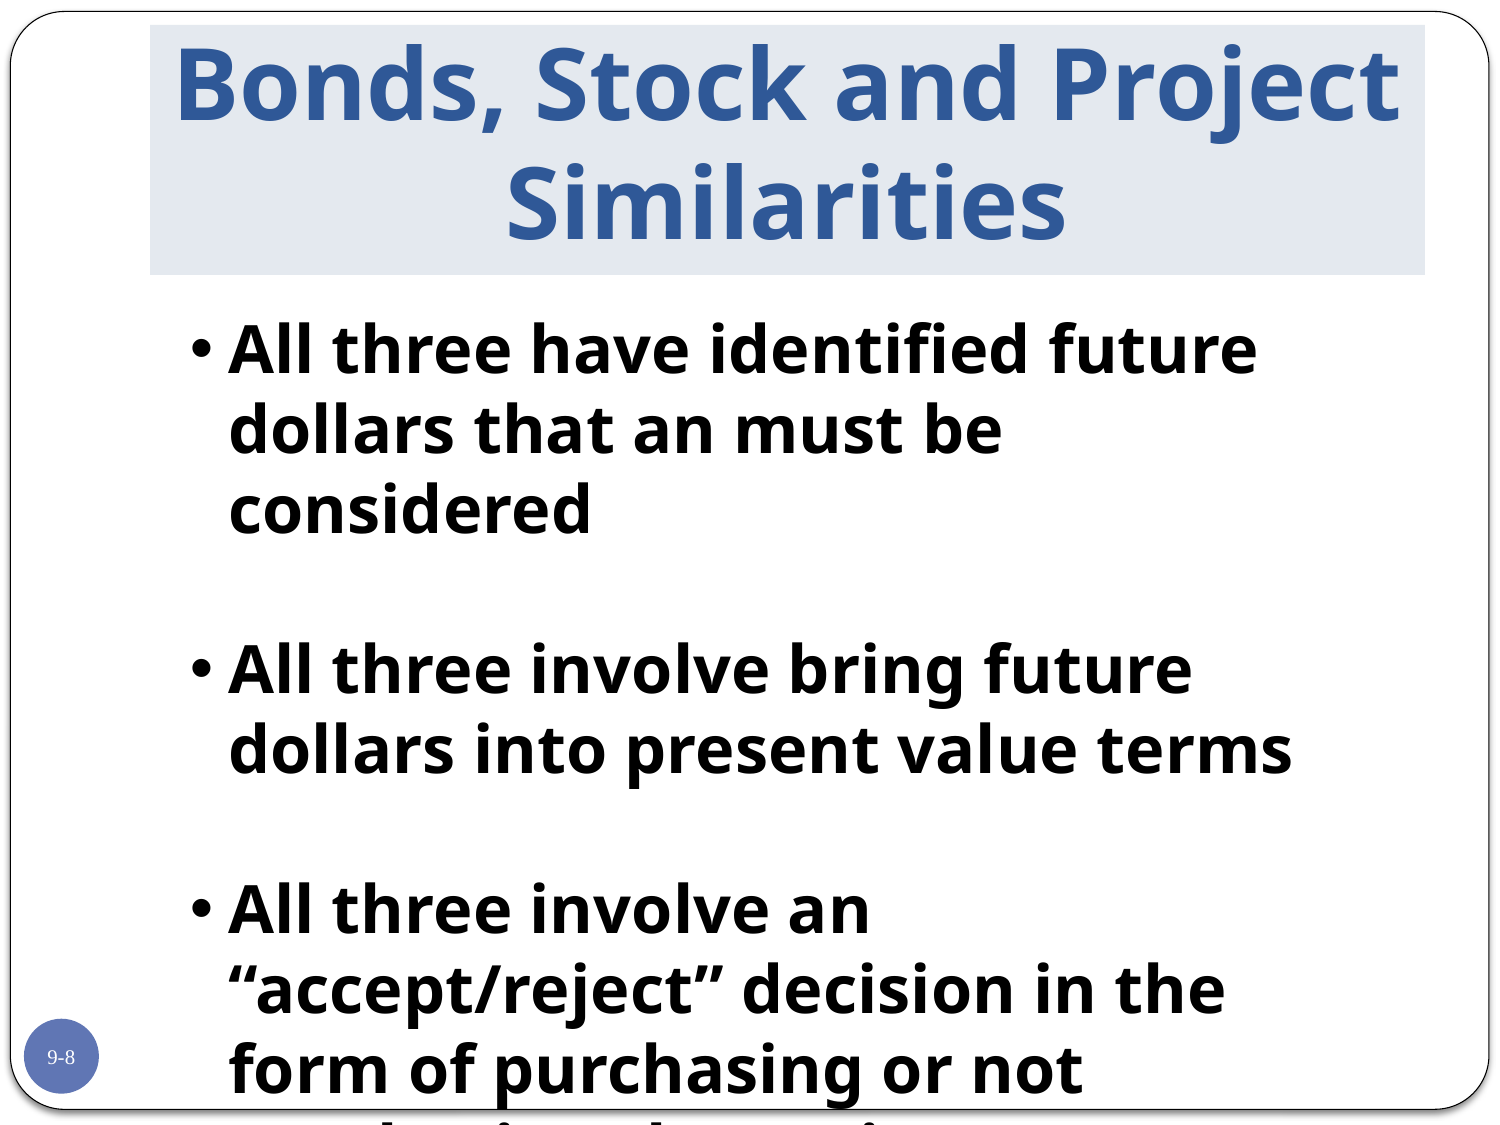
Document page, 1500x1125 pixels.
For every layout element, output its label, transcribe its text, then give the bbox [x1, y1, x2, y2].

slide_number 9-8 [23, 1018, 99, 1094]
title Bonds, Stock and Project Similarities [149, 24, 1426, 276]
text_box All three have identified future dollars that an must be considered All three involve bring future dollars into present value terms All three involve an “accept/reject” decision in the form of purchasing or not purchasing the entity. [174, 249, 1400, 1125]
